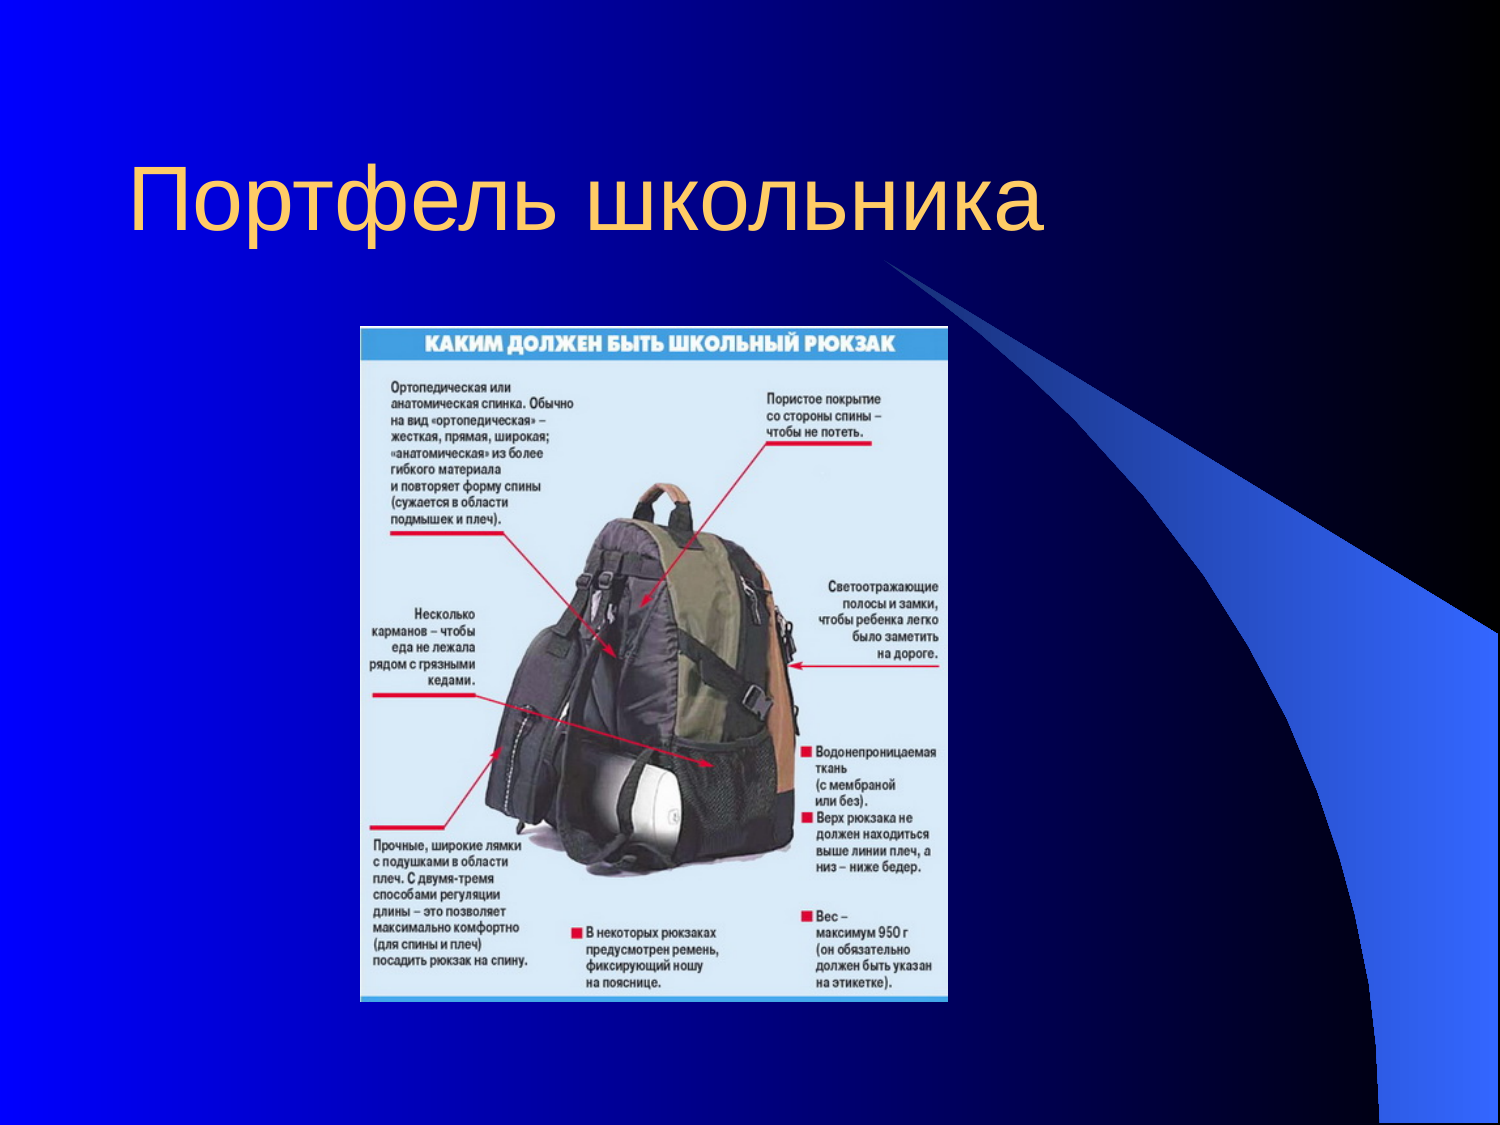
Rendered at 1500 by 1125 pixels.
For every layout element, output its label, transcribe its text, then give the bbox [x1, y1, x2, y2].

title Портфель школьника [111, 99, 1438, 288]
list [359, 325, 948, 1002]
